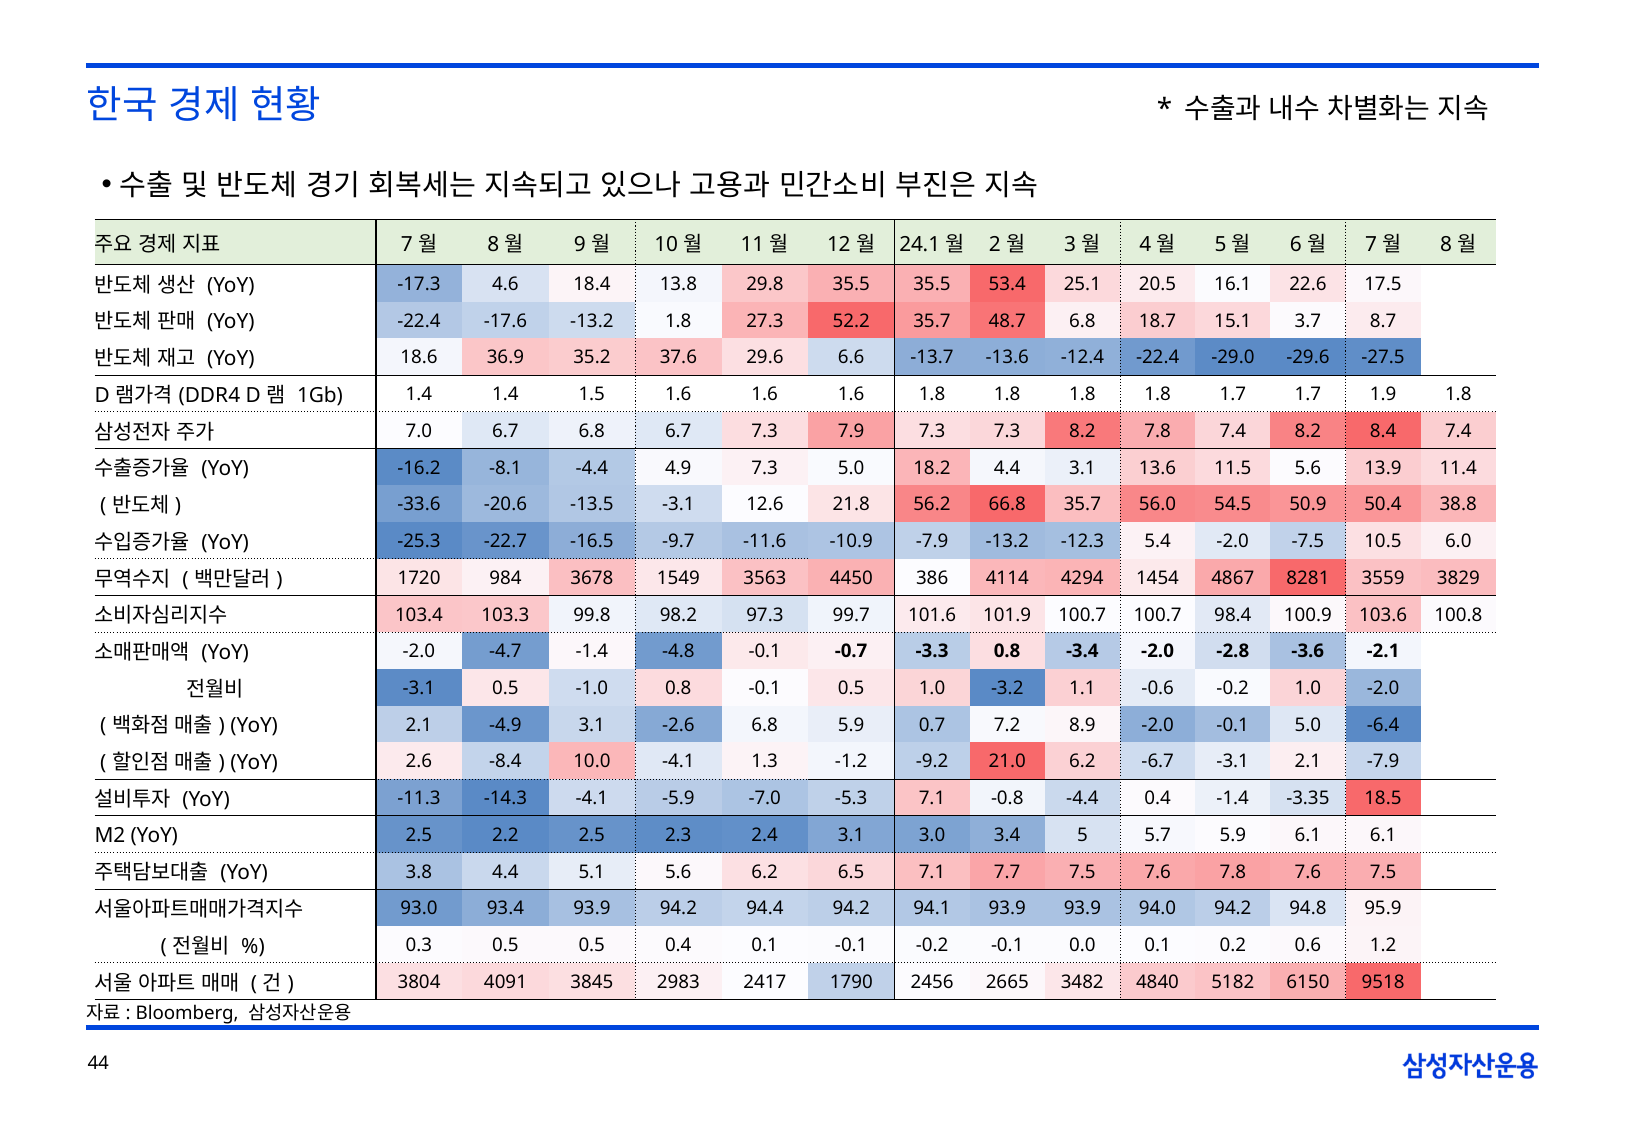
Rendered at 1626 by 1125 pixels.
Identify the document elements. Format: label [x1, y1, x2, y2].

table_cell [95, 376, 375, 448]
title [86, 82, 1539, 131]
table_cell [95, 890, 375, 999]
table_cell [95, 449, 375, 595]
table_cell [895, 596, 1496, 779]
table_cell [95, 596, 375, 779]
table_header [377, 220, 894, 264]
table_cell [95, 816, 375, 889]
table_cell [95, 780, 375, 815]
table_cell [895, 780, 1496, 815]
table_cell [895, 376, 1496, 448]
table_cell [377, 596, 894, 815]
table_cell [377, 449, 894, 595]
text_box [86, 151, 1539, 220]
table_cell [377, 265, 894, 375]
table_cell [377, 376, 894, 448]
table_cell [377, 816, 894, 889]
table_cell [895, 449, 1496, 595]
table_cell [377, 890, 894, 999]
table_cell [895, 890, 1496, 999]
picture [1402, 1052, 1538, 1079]
table_cell [895, 265, 1496, 375]
table_cell [895, 816, 1496, 889]
table_cell [95, 265, 375, 375]
table_header [95, 220, 375, 264]
text_box [86, 1000, 796, 1024]
table_header [895, 220, 1496, 264]
